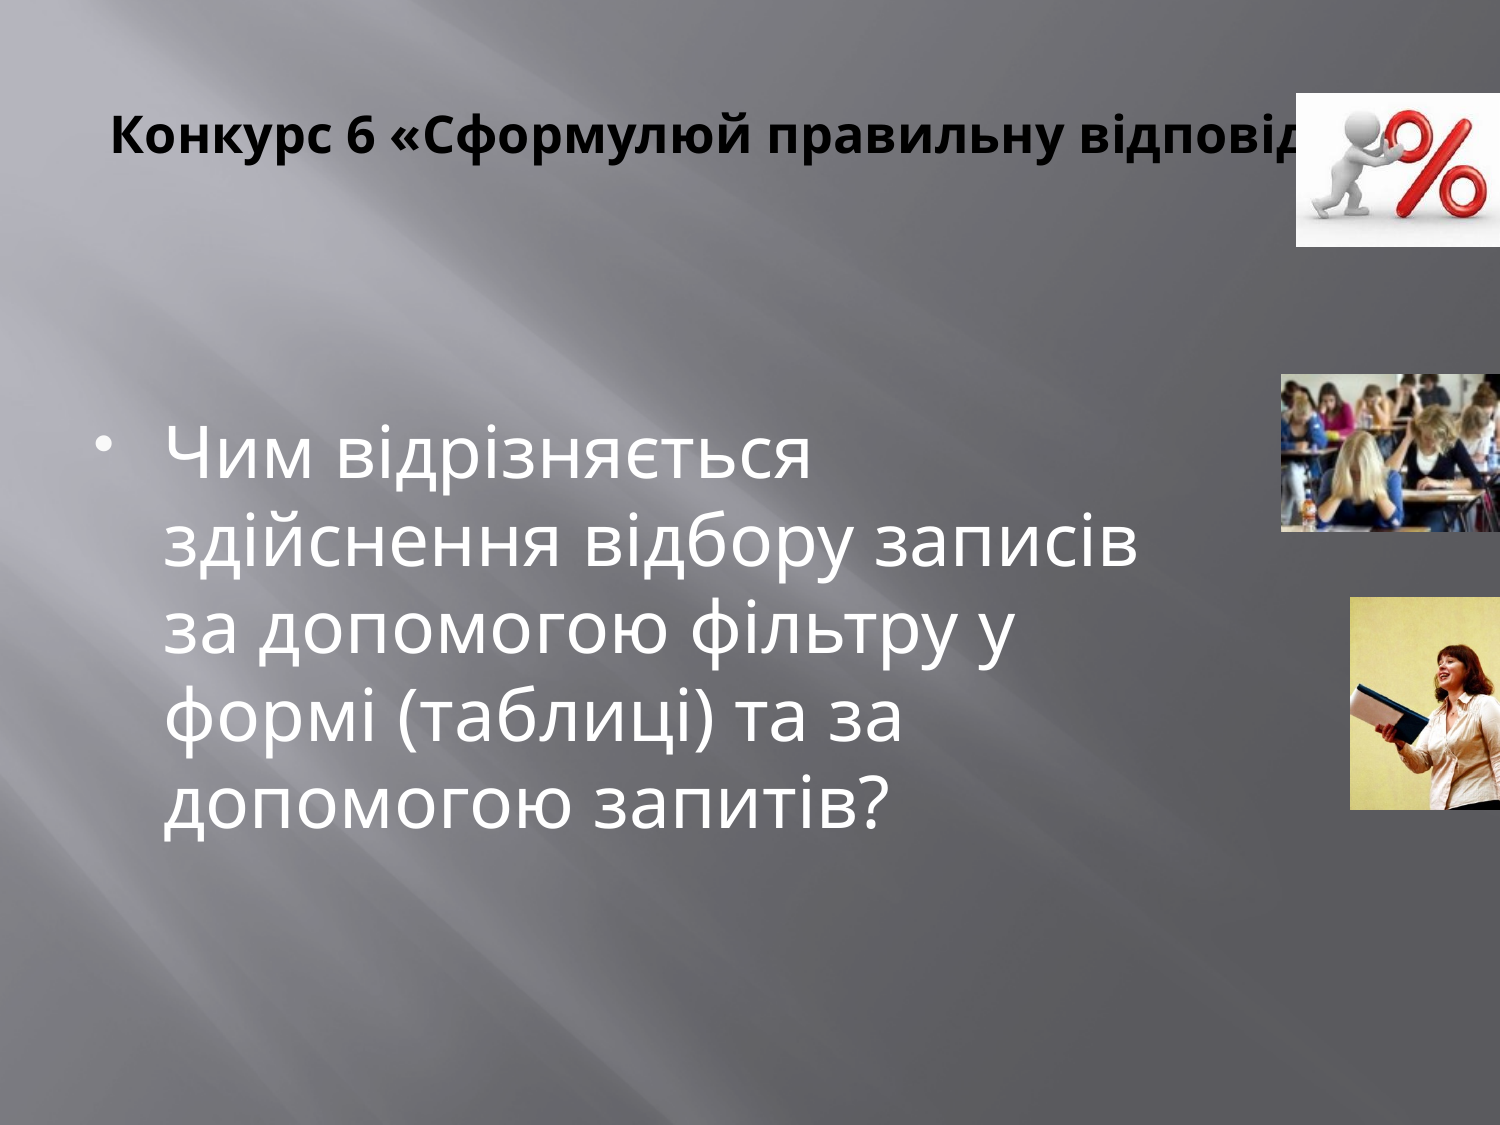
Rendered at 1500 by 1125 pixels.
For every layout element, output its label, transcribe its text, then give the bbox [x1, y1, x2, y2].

title Конкурс 6 «Сформулюй правильну відповідь» [75, 93, 1296, 235]
picture [1280, 374, 1500, 532]
picture [1296, 93, 1500, 248]
list Чим відрізняється здійснення відбору записів за допомогою фільтру у формі (таблиці) та за допомогою запитів? [58, 398, 1226, 748]
picture [1349, 597, 1500, 810]
